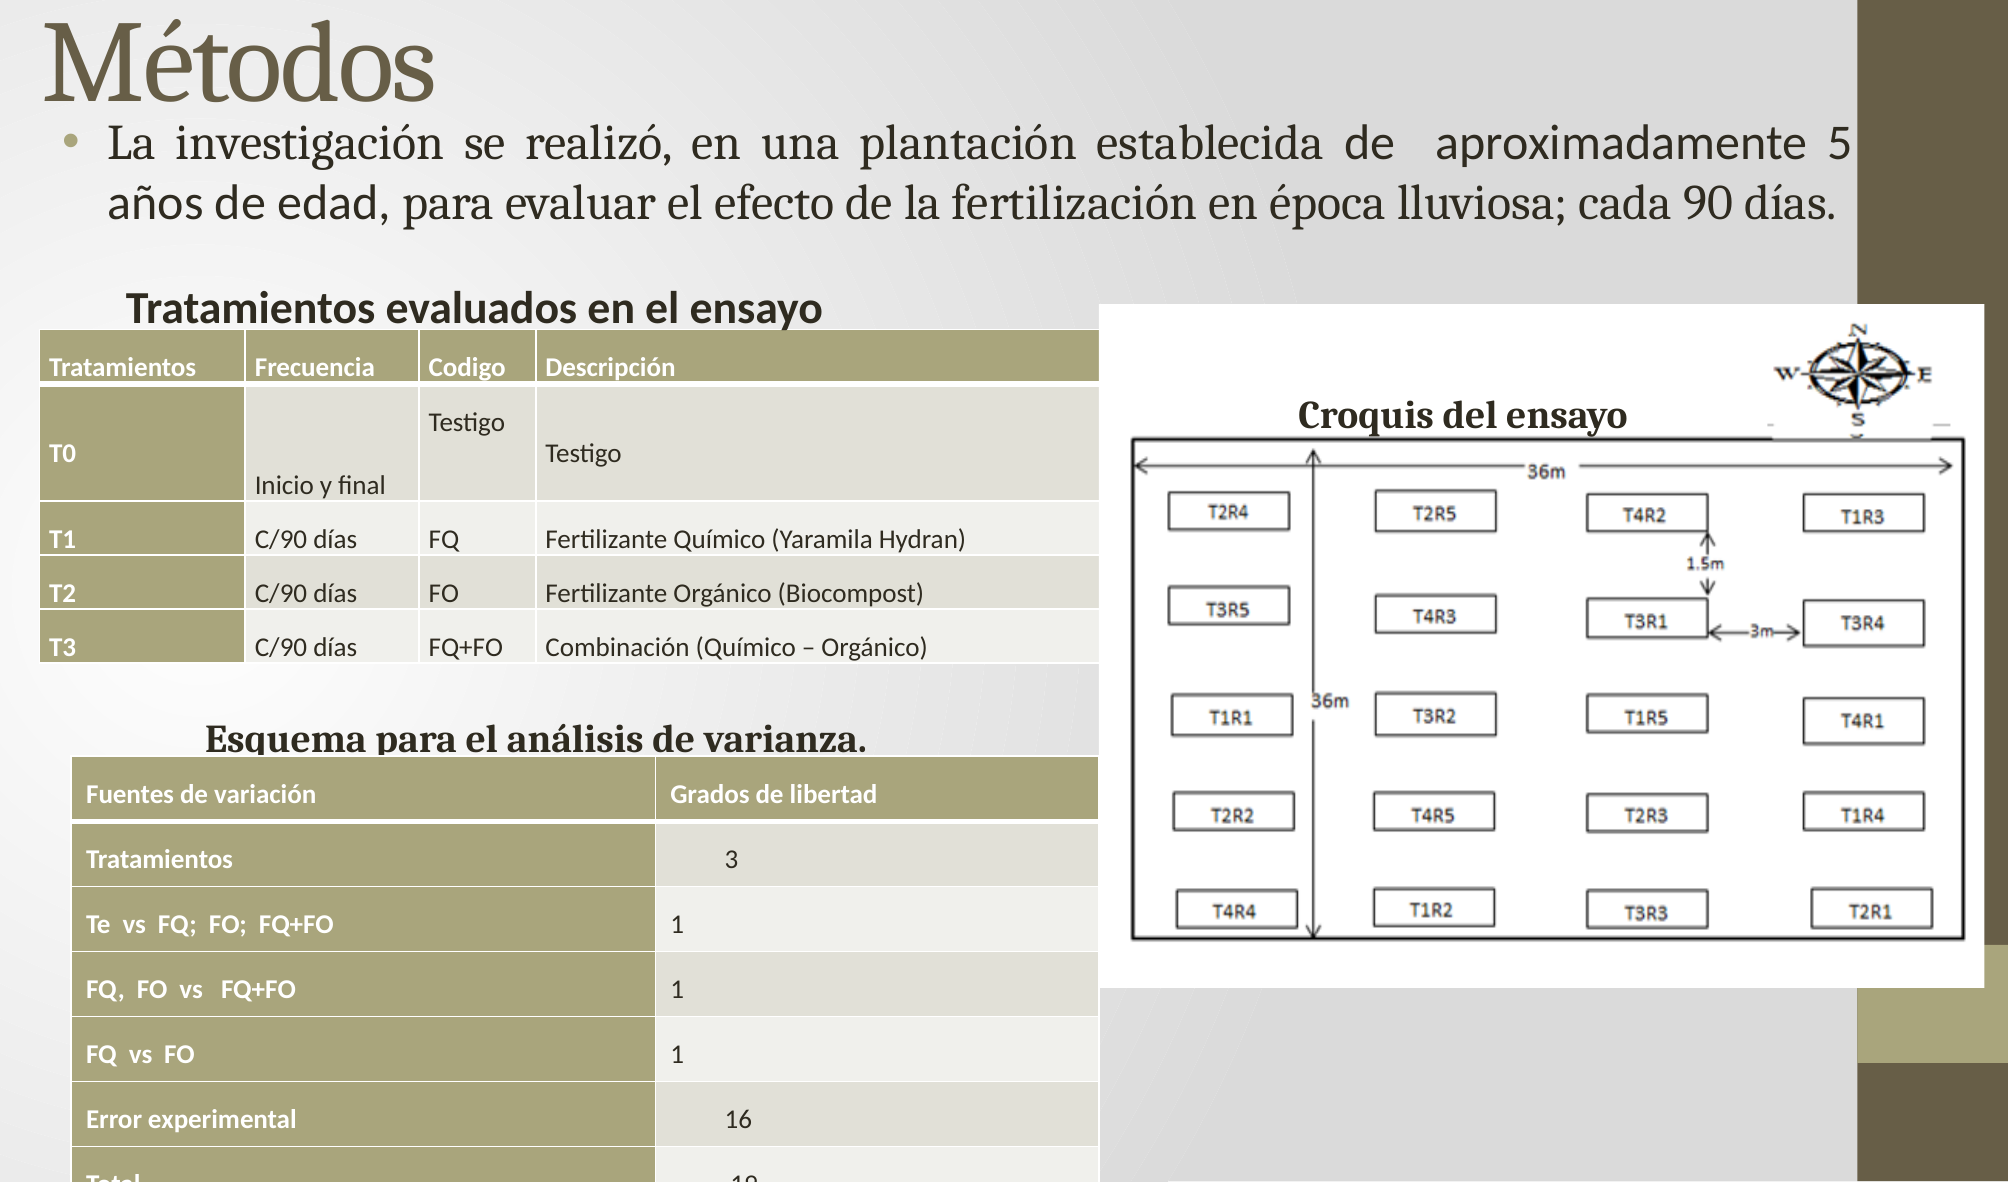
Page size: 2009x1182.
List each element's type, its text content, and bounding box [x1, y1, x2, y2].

table_cell FQ, FO vs FQ+FO [72, 952, 655, 1016]
table_cell Te vs FQ; FO; FQ+FO [72, 887, 655, 951]
table_cell 3 [656, 824, 1095, 886]
text_box Tratamientos evaluados en el ensayo [107, 268, 842, 342]
table_cell 1 [656, 1017, 1098, 1081]
table_cell T2 [40, 556, 244, 608]
picture [1098, 304, 1985, 988]
table_cell Testigo [537, 387, 1095, 500]
table_cell Fertilizante Orgánico (Biocompost) [537, 556, 1095, 608]
table_cell T1 [40, 502, 244, 554]
table_cell FQ vs FO [72, 1017, 655, 1081]
table_cell Testigo [420, 387, 535, 500]
list La investigación se realizó, en una plantación establecida de aproximadamente 5 años de edad, para evaluar el efecto de la fertilización en época lluviosa; cada 90 días. [21, 100, 1872, 446]
table_cell Combinación (Químico – Orgánico) [537, 610, 1095, 662]
table_header Codigo [420, 342, 535, 381]
table_cell 1 [656, 887, 1095, 951]
table_cell Inicio y final [246, 387, 418, 500]
table_header Grados de libertad [656, 757, 1095, 819]
table_cell 19 [656, 1147, 1098, 1182]
table_header Tratamientos [40, 330, 244, 381]
table_header Descripción [537, 330, 1095, 381]
table_cell FQ+FO [420, 610, 535, 662]
table_cell Total [72, 1147, 655, 1182]
table_cell 1 [656, 952, 1098, 1016]
table_cell FQ [420, 502, 535, 554]
table_cell T0 [40, 387, 244, 500]
text_box Esquema para el análisis de varianza. [186, 704, 895, 755]
table_cell FO [420, 556, 535, 608]
table_cell C/90 días [246, 502, 418, 554]
table_cell Fertilizante Químico (Yaramila Hydran) [537, 502, 1095, 554]
title Métodos [23, 0, 2008, 158]
table_header Fuentes de variación [72, 757, 655, 819]
table_cell C/90 días [246, 610, 418, 662]
table_cell C/90 días [246, 556, 418, 608]
table_cell 16 [656, 1082, 1098, 1146]
table_cell Tratamientos [72, 824, 655, 886]
table_cell T3 [40, 610, 244, 662]
table_header Frecuencia [246, 342, 418, 381]
table_cell Error experimental [72, 1082, 655, 1146]
